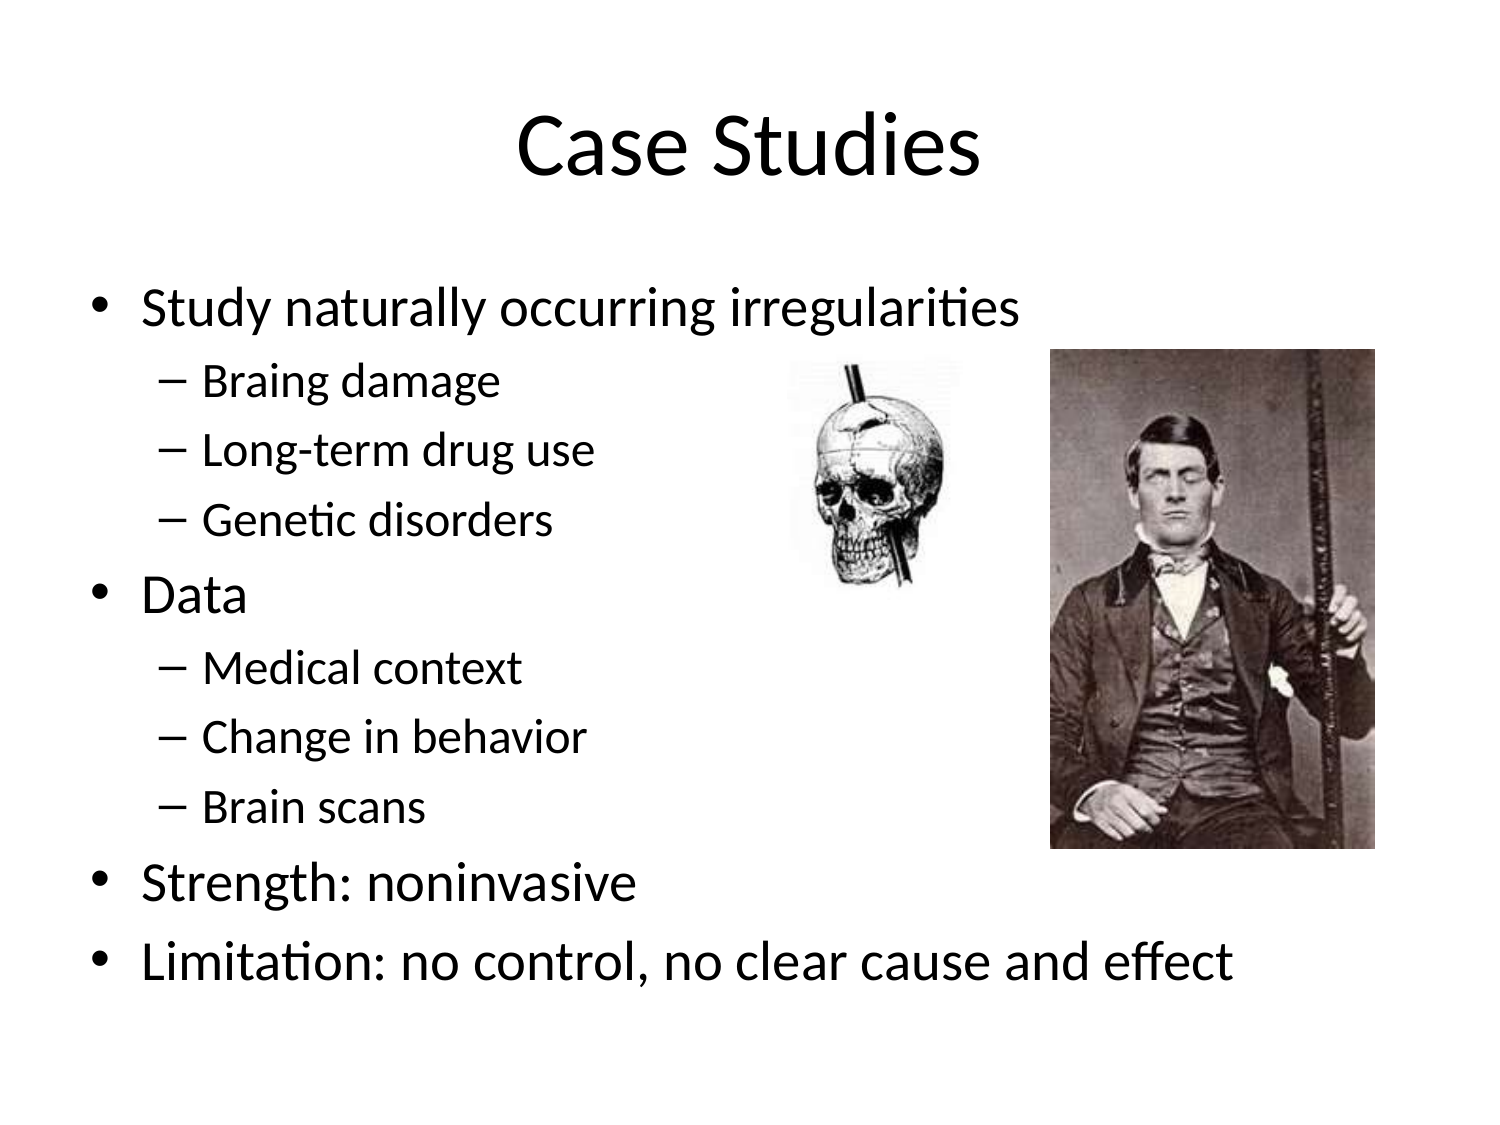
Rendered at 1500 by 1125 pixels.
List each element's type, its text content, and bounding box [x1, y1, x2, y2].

picture [787, 349, 963, 601]
title Case Studies [74, 44, 1426, 233]
list Study naturally occurring irregularities Braing damage Long-term drug use Genetic disorders Data Medical context Change in behavior Brain scans Strength: noninvasive Limitation: no control, no clear cause and effect [74, 262, 1426, 1006]
picture [1049, 349, 1376, 850]
